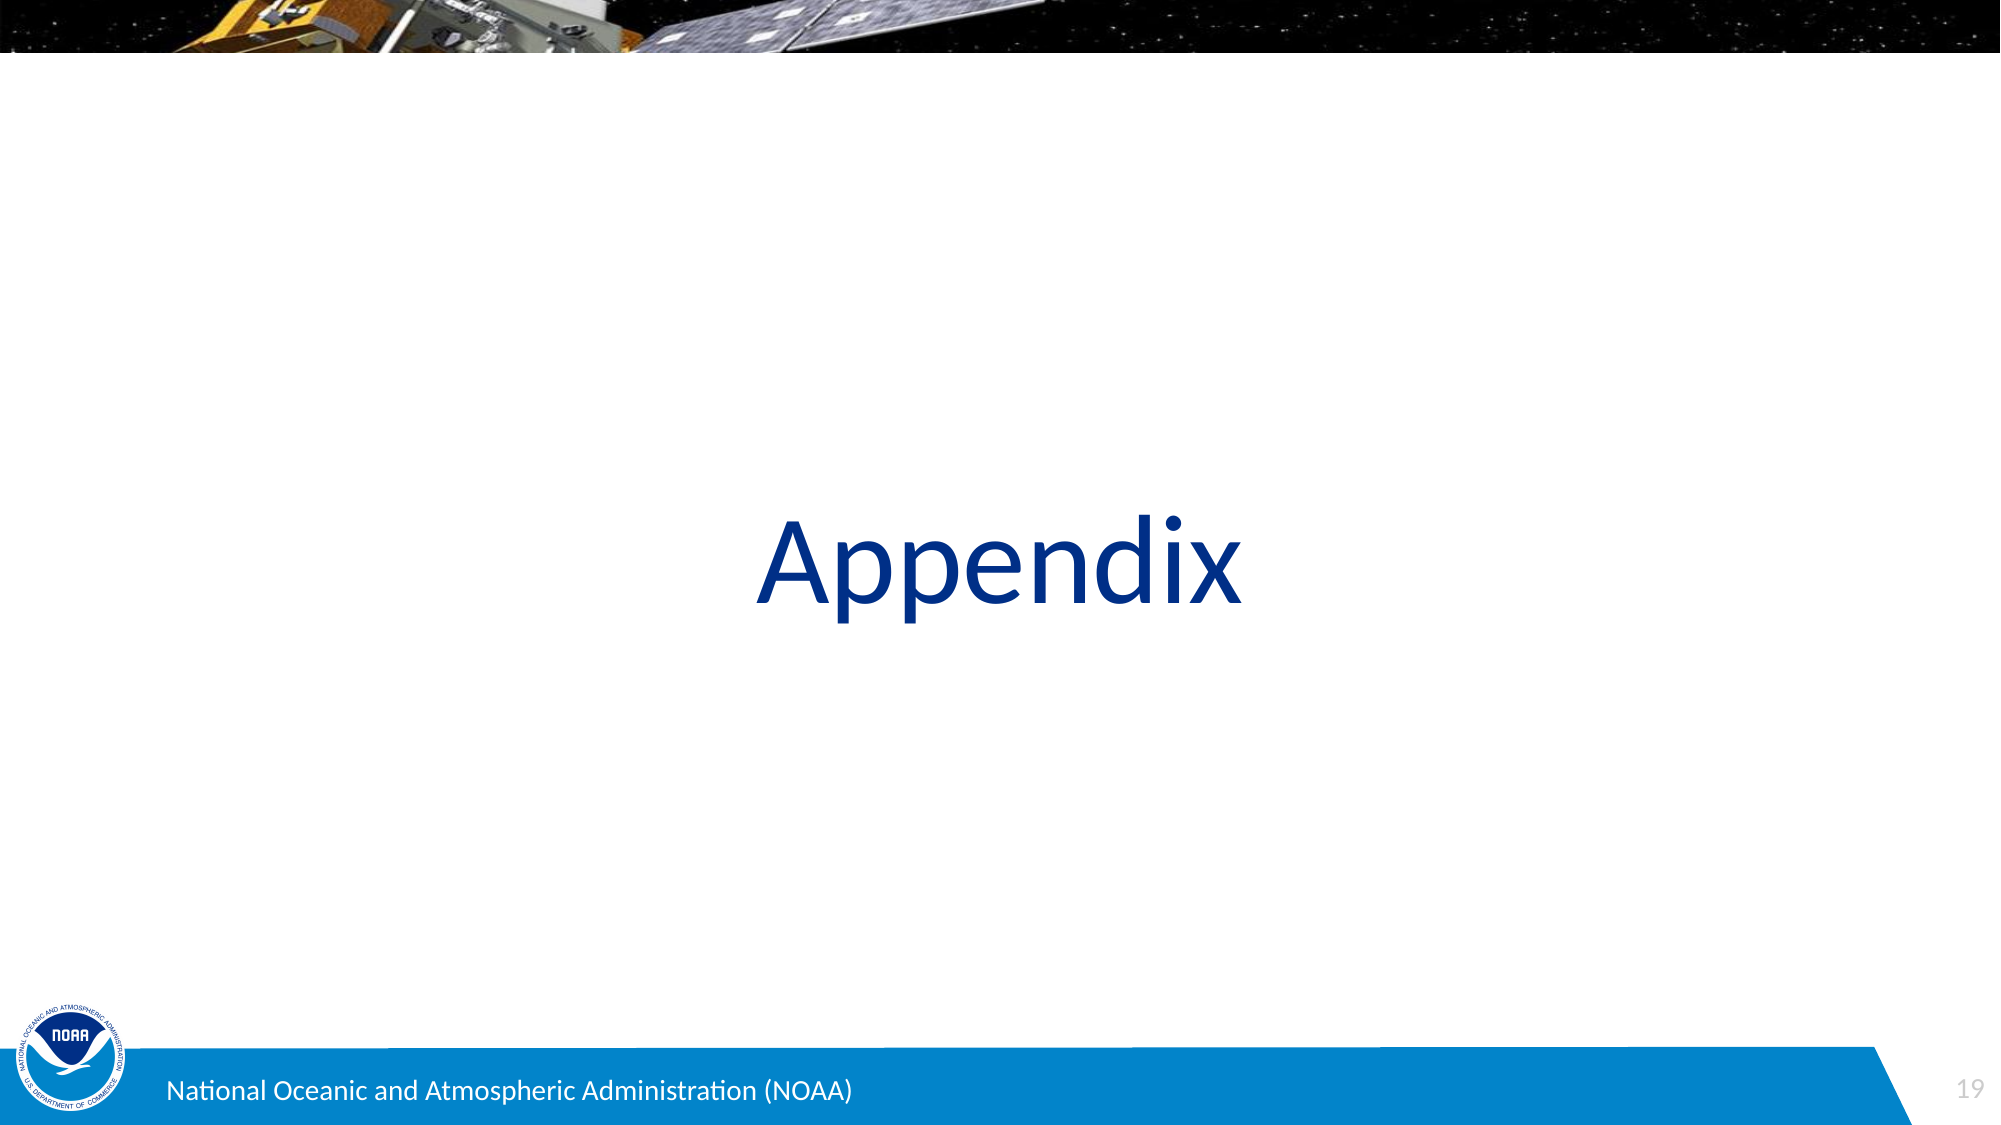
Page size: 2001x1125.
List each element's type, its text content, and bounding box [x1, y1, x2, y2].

picture [16, 1002, 125, 1110]
title Appendix [137, 453, 1863, 672]
picture [0, 0, 2000, 53]
